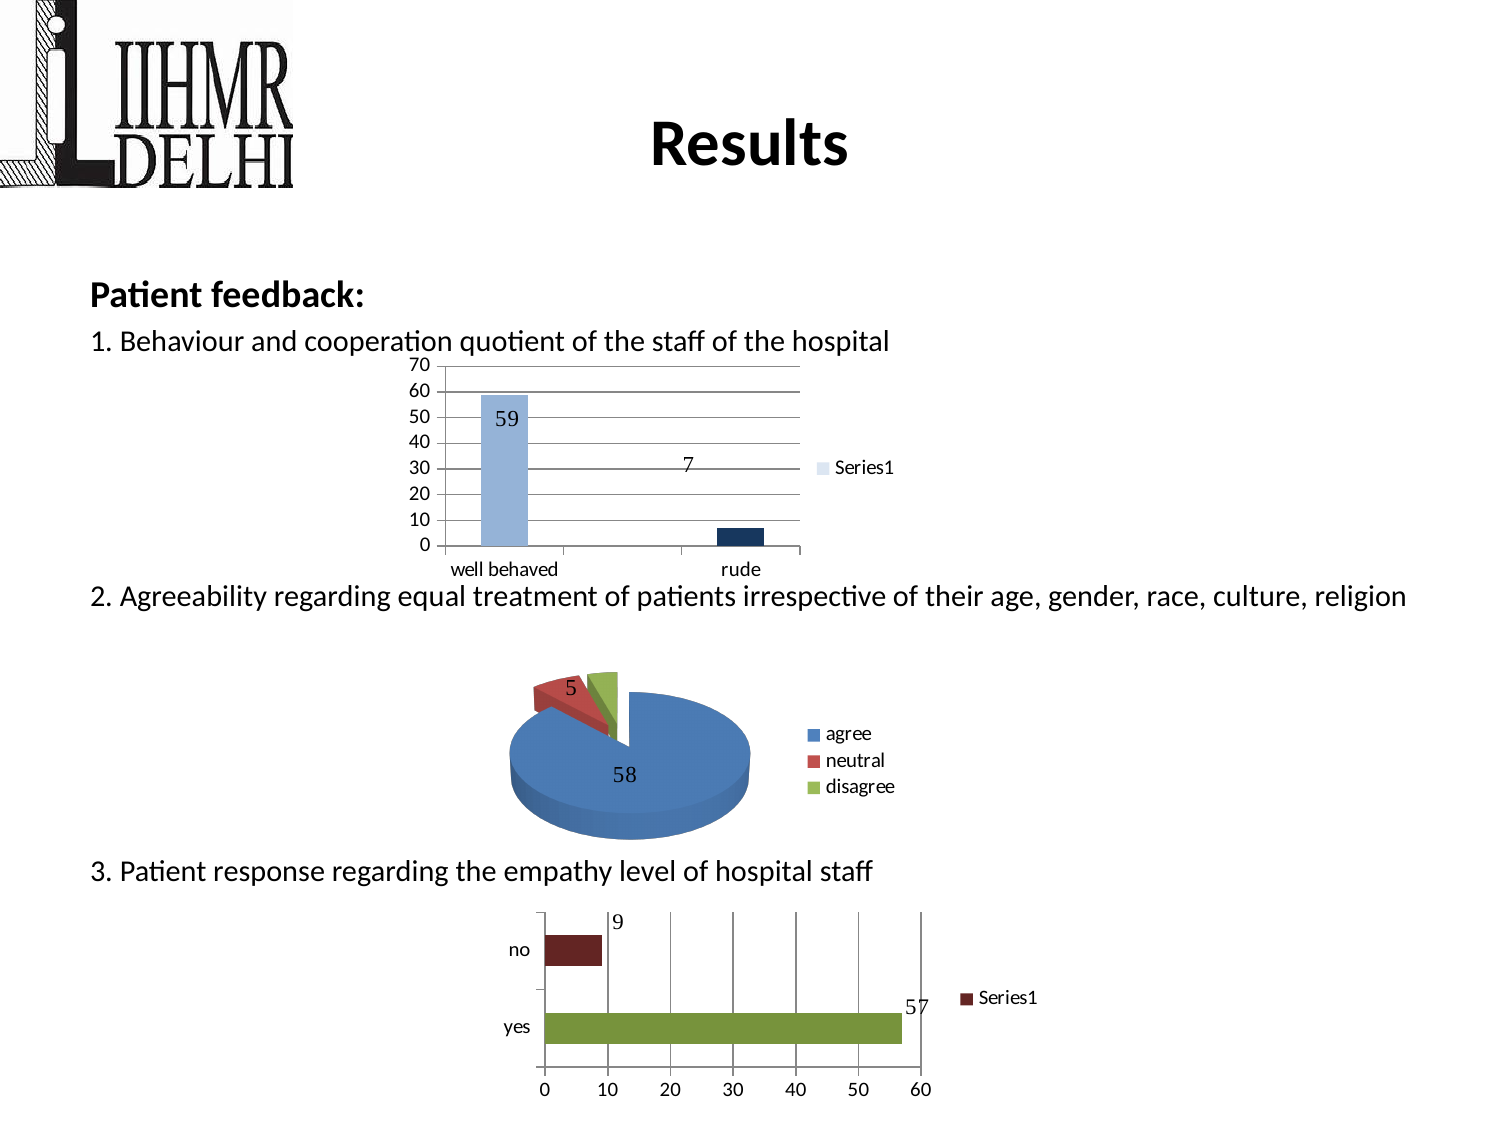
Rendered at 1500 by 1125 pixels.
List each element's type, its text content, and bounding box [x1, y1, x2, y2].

list Patient feedback: 1. Behaviour and cooperation quotient of the staff of the hospital 2. Agreeability regarding equal treatment of patients irrespective of their age, gender, race, culture, religion 3. Patient response regarding the empathy level of hospital staff [75, 262, 1425, 1005]
picture [0, 0, 294, 188]
chart [468, 902, 1058, 1102]
title Results [75, 45, 1425, 233]
chart [421, 667, 915, 856]
chart [398, 351, 915, 587]
